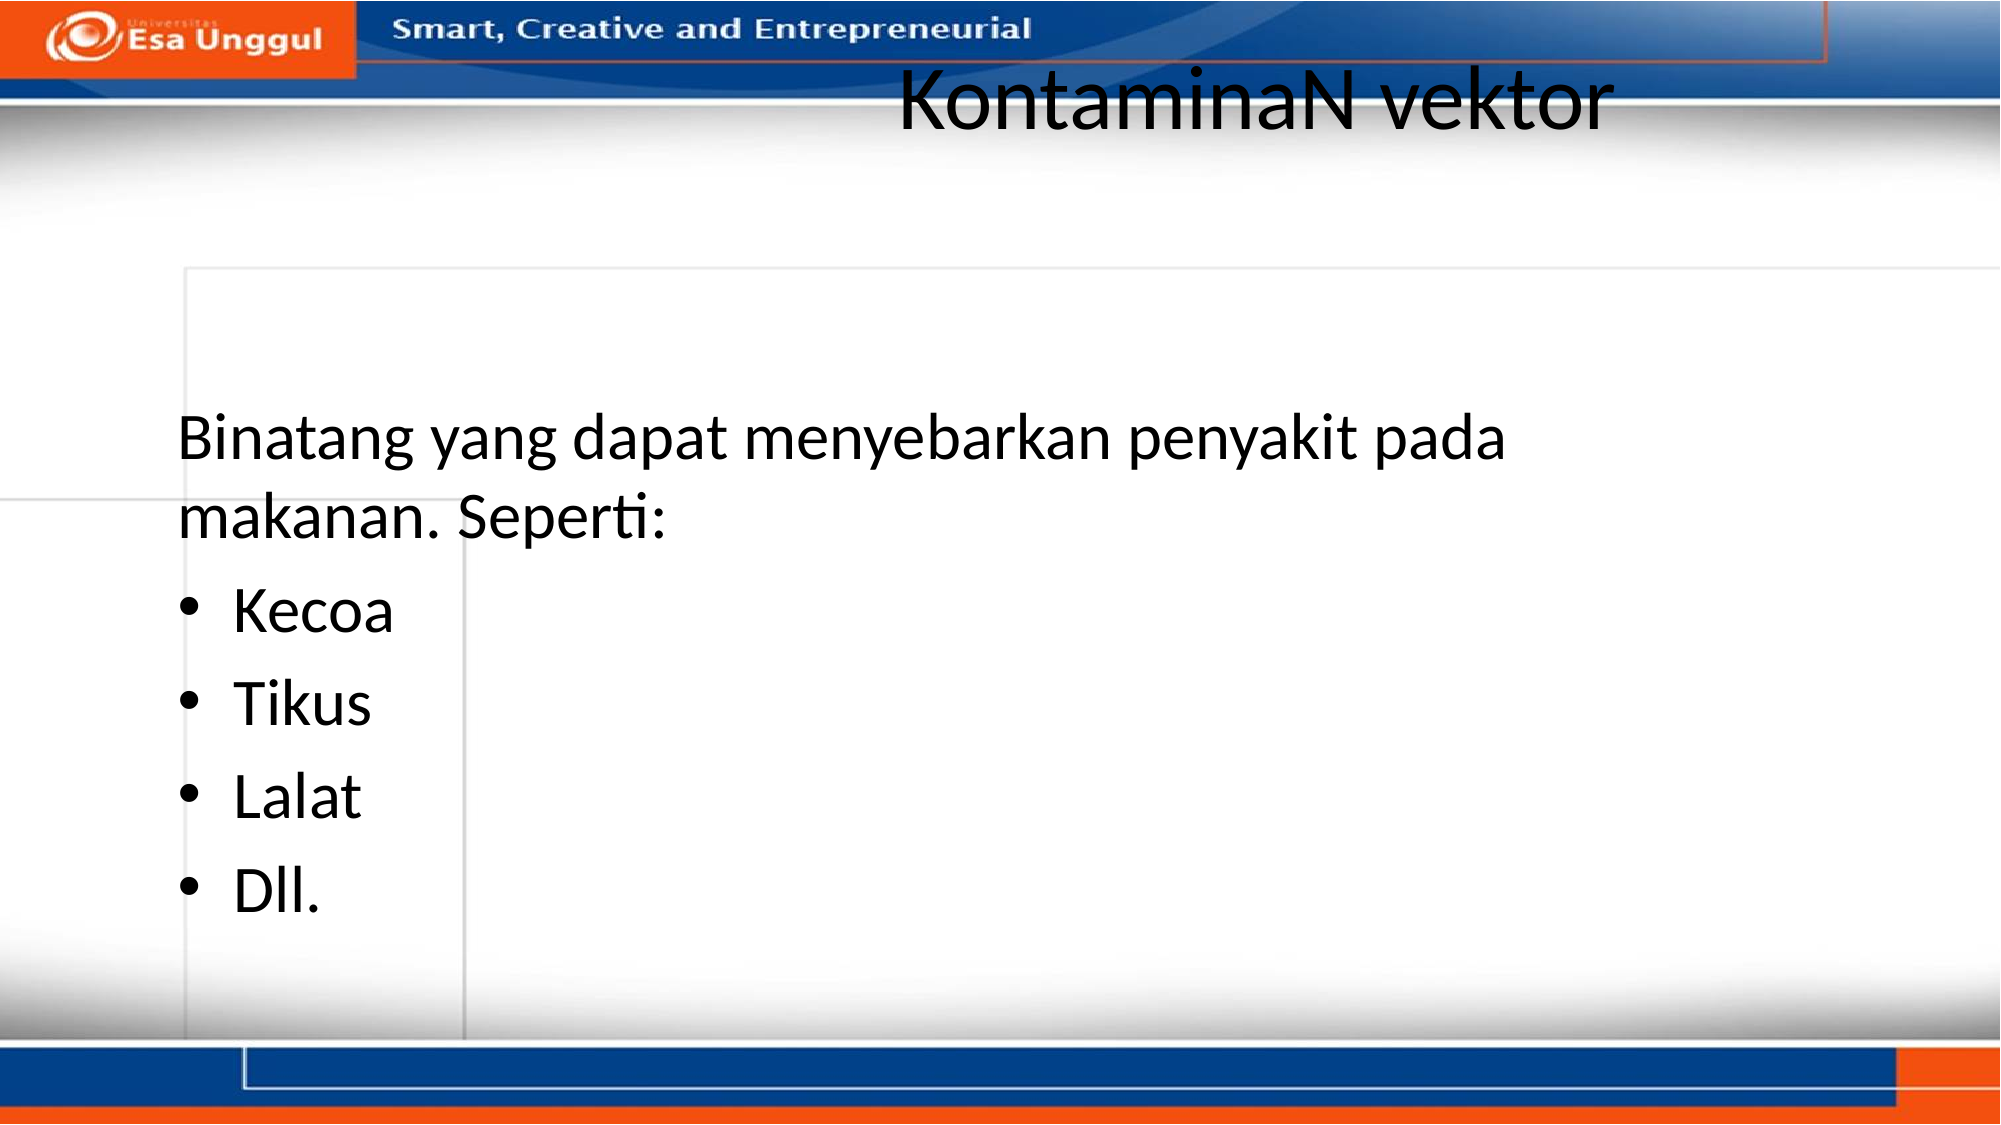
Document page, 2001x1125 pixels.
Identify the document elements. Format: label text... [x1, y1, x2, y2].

title KontaminaN vektor [558, 30, 1958, 278]
picture [0, 1, 2000, 1124]
list Binatang yang dapat menyebarkan penyakit pada makanan. Seperti: Kecoa Tikus Lalat Dll. [162, 385, 1767, 979]
